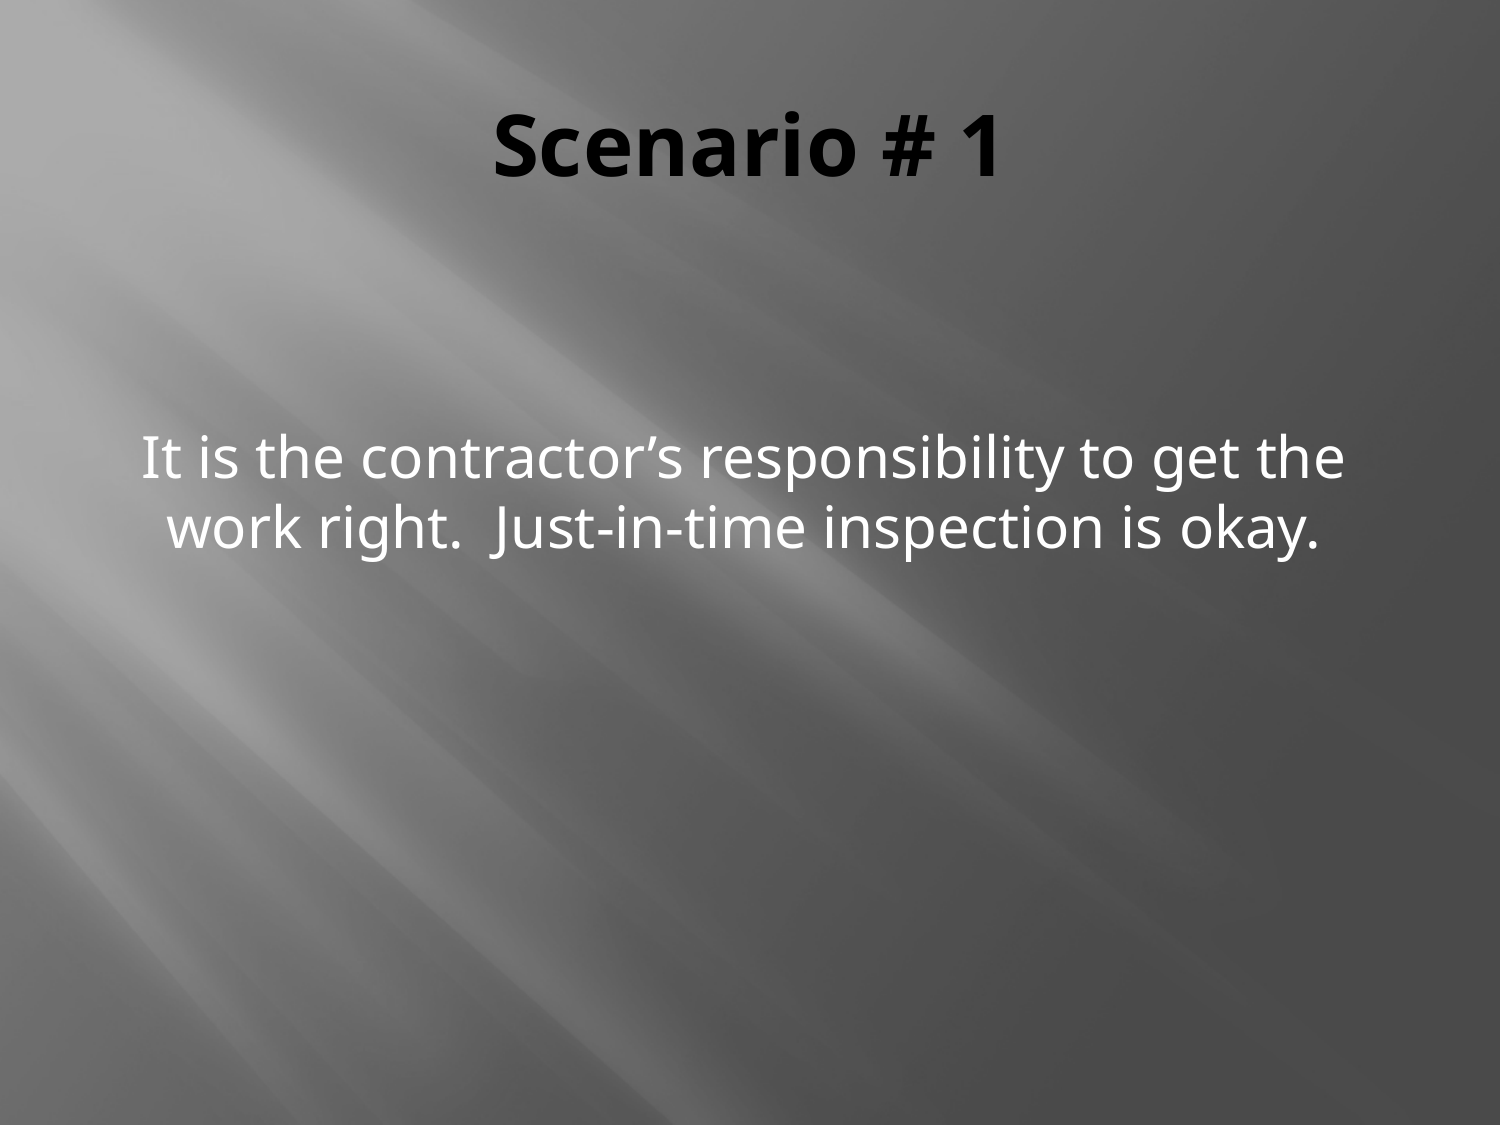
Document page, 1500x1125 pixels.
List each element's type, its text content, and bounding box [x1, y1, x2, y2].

title Scenario # 1 [0, 9, 1500, 275]
list It is the contractor’s responsibility to get the work right. Just-in-time inspection is okay. [62, 412, 1425, 1000]
